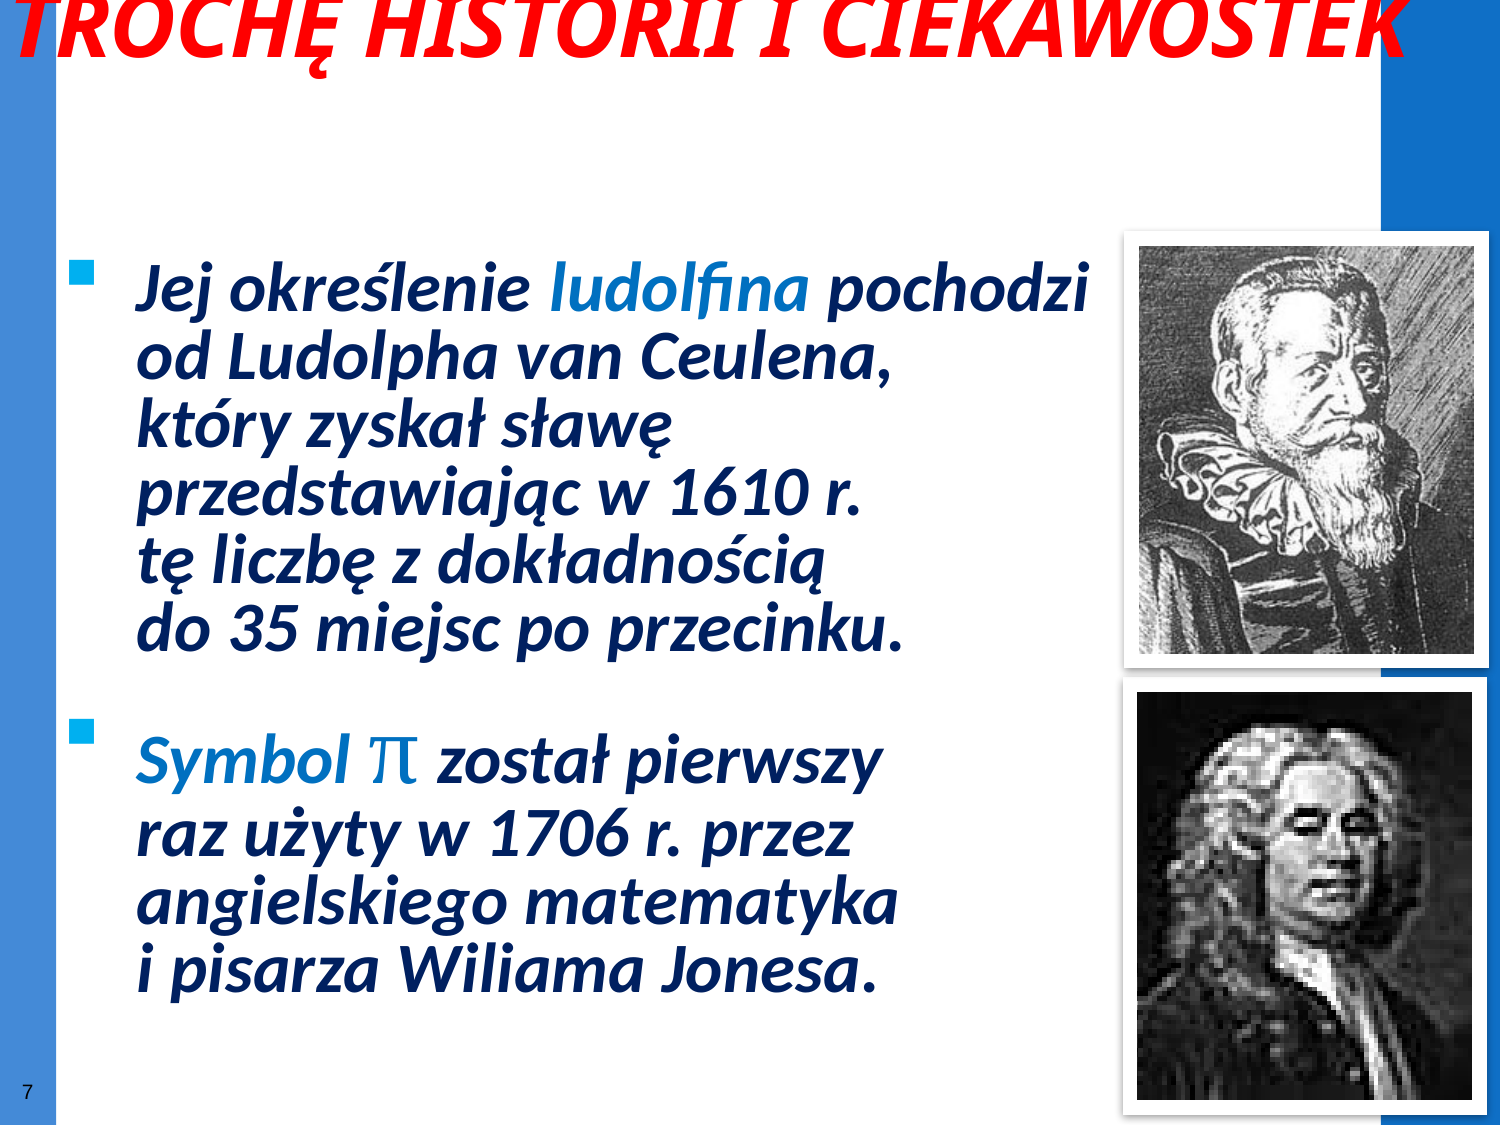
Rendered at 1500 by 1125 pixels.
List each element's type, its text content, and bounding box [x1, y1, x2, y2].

picture [1136, 691, 1473, 1101]
list Jej określenie ludolfina pochodzi od Ludolpha van Ceulena, który zyskał sławę przedstawiając w 1610 r. tę liczbę z dokładnością do 35 miejsc po przecinku. Symbol π został pierwszy raz użyty w 1706 r. przez angielskiego matematyka i pisarza Wiliama Jonesa. [48, 249, 1391, 1125]
title TROCHĘ HISTORII I CIEKAWOSTEK [0, 63, 1450, 349]
slide_number 7 [0, 1058, 70, 1125]
picture [1138, 245, 1475, 655]
